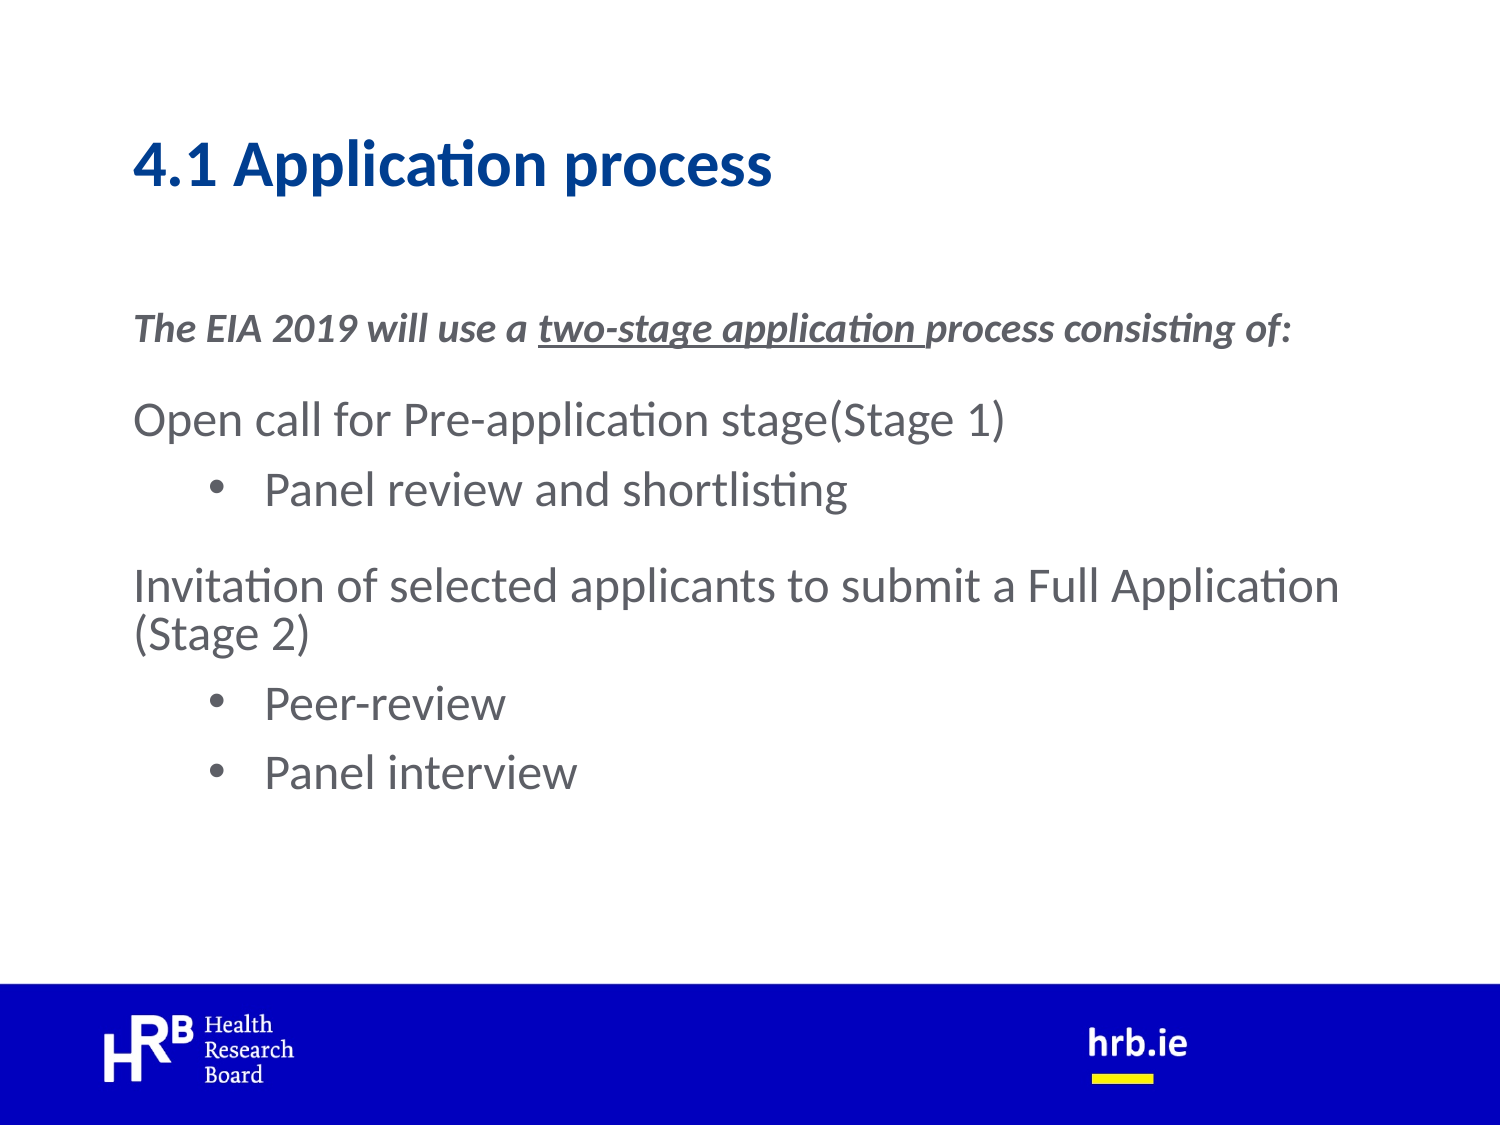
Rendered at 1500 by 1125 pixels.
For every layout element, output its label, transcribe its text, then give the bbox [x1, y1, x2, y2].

list The EIA 2019 will use a two-stage application process consisting of: Open call for Pre-application stage(Stage 1) Panel review and shortlisting Invitation of selected applicants to submit a Full Application (Stage 2) Peer-review Panel interview [118, 295, 1418, 953]
picture [0, 0, 1500, 1125]
title 4.1 Application process [118, 106, 1418, 213]
